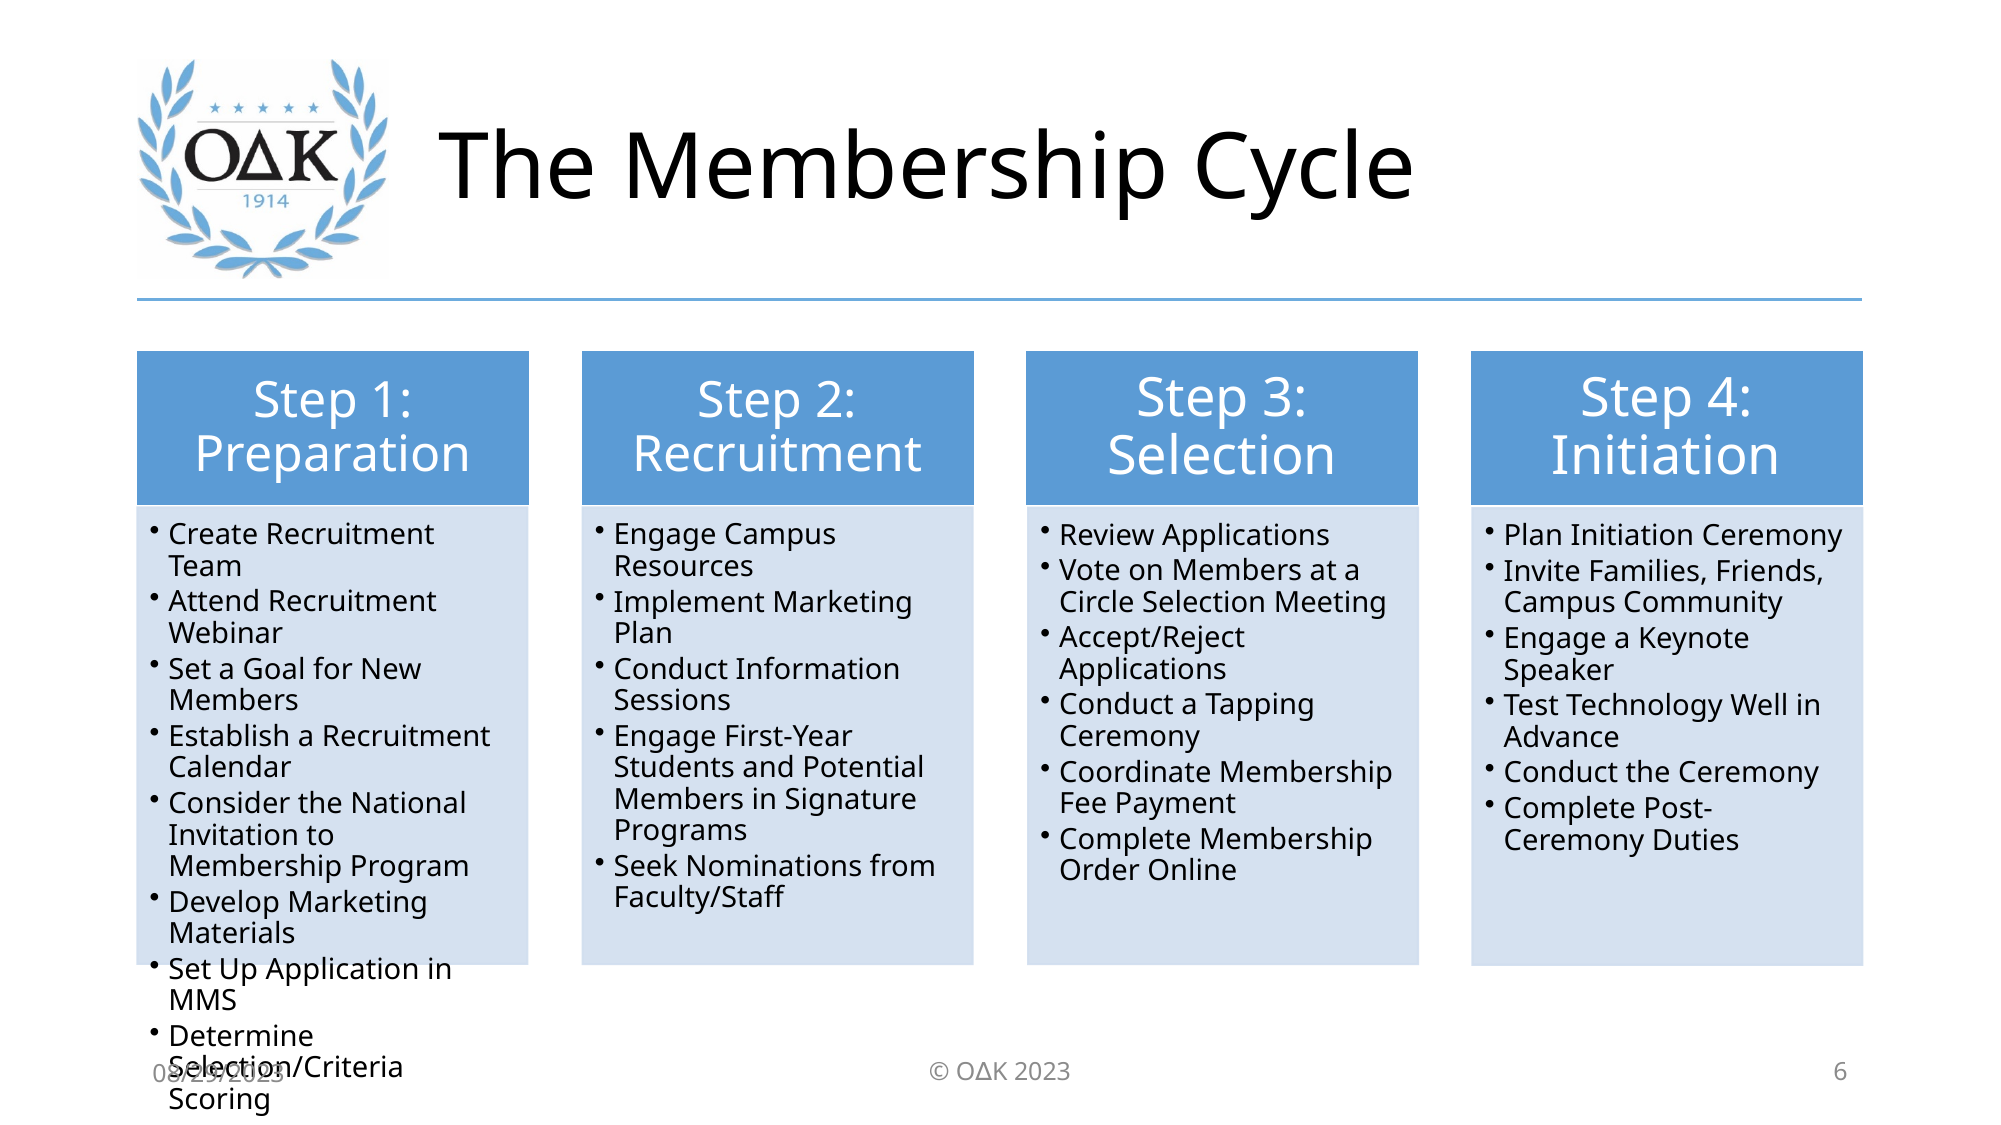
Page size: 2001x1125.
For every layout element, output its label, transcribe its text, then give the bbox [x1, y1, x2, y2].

slide_number 6 [1412, 1042, 1863, 1103]
picture [137, 59, 389, 279]
title The Membership Cycle [423, 59, 1863, 278]
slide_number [137, 1042, 588, 1103]
footer © O∆K 2023 [662, 1042, 1338, 1103]
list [137, 299, 1863, 1014]
